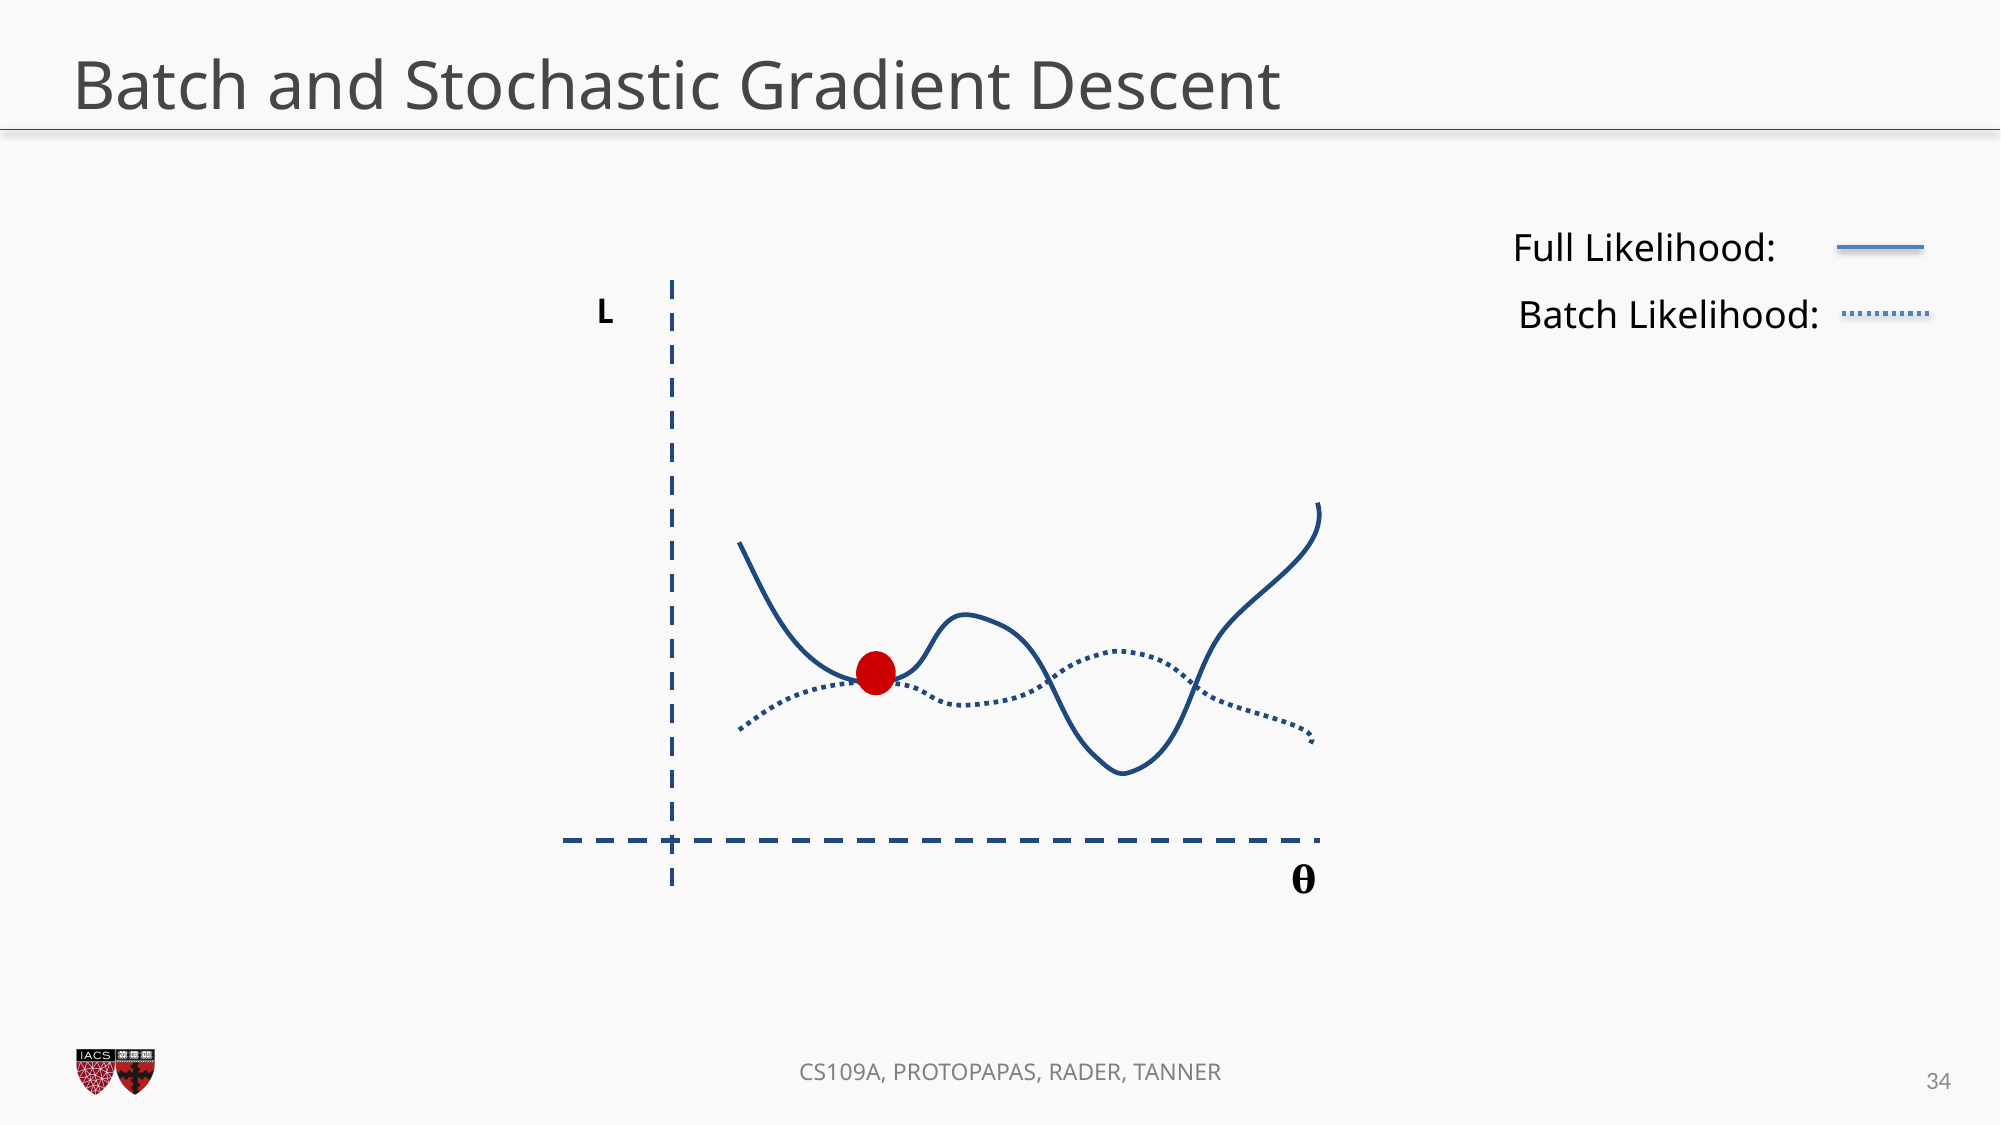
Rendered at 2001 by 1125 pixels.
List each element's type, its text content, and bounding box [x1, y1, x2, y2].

picture [75, 1049, 155, 1095]
slide_number 34 [1500, 1050, 1967, 1110]
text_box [562, 270, 1365, 946]
title Batch and Stochastic Gradient Descent [57, 35, 1943, 162]
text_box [1499, 216, 1930, 345]
